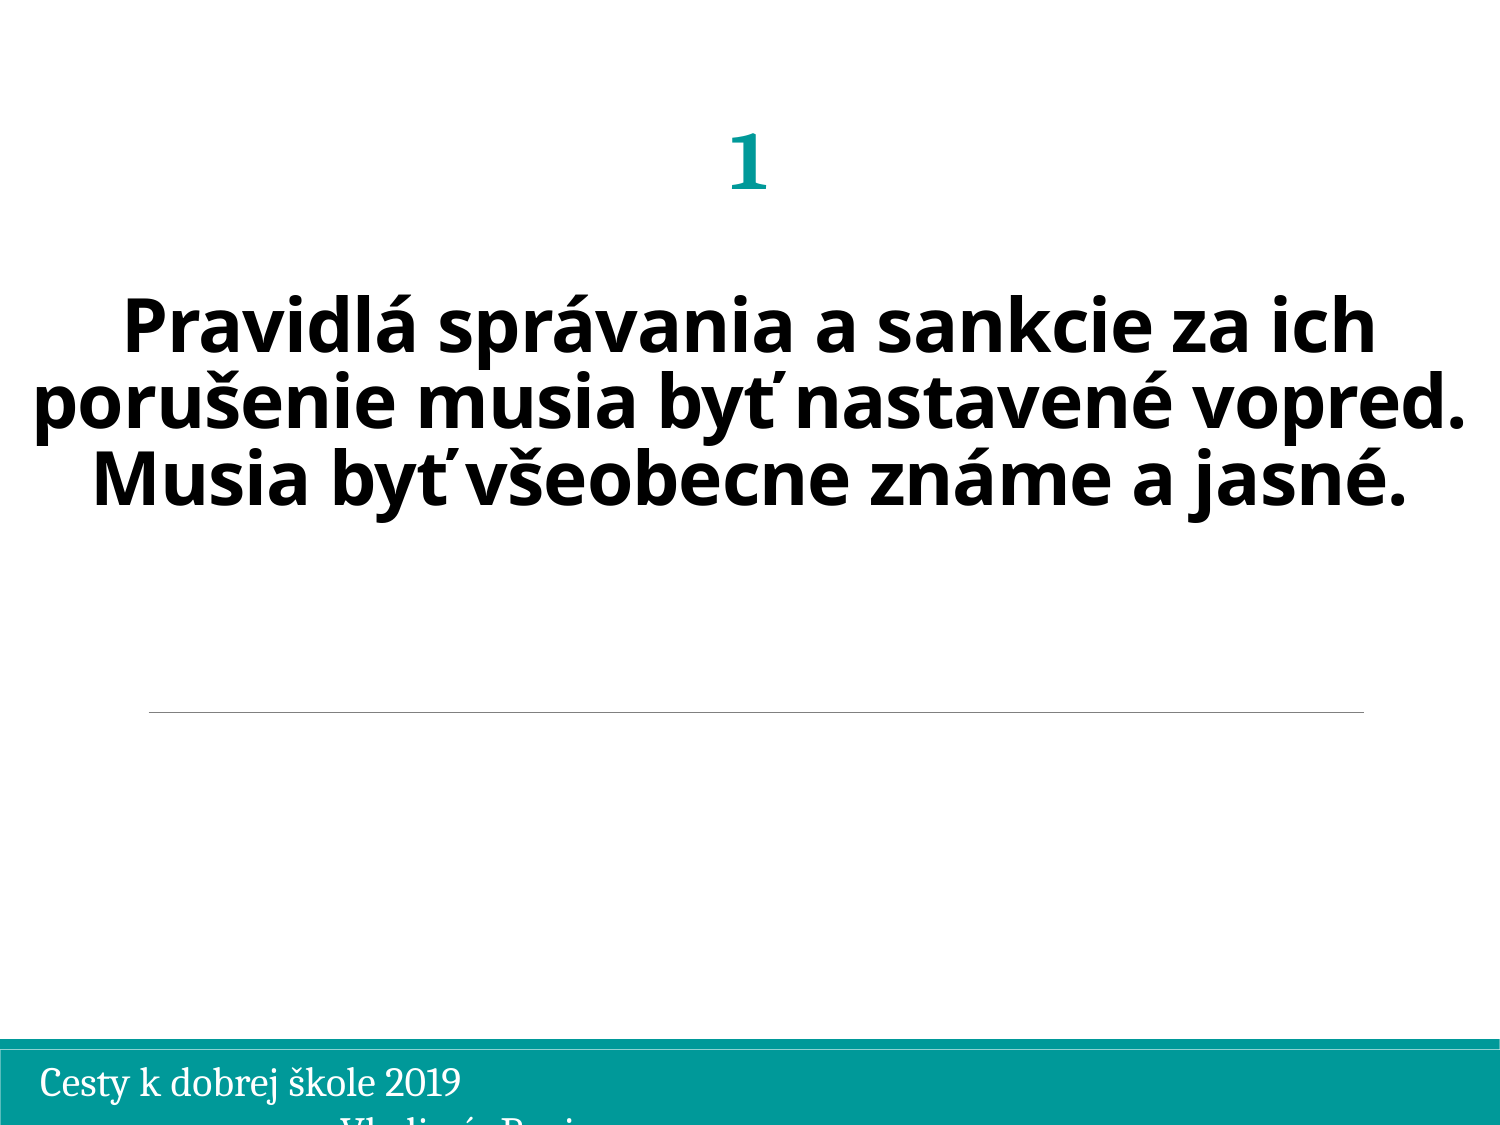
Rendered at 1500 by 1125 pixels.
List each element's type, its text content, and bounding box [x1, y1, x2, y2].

title 1 Pravidlá správania a sankcie za ich porušenie musia byť nastavené vopred. Musia byť všeobecne známe a jasné. [0, 113, 1500, 716]
text_box Cesty k dobrej škole 2019 Vladimír Burjan [25, 1046, 1500, 1114]
